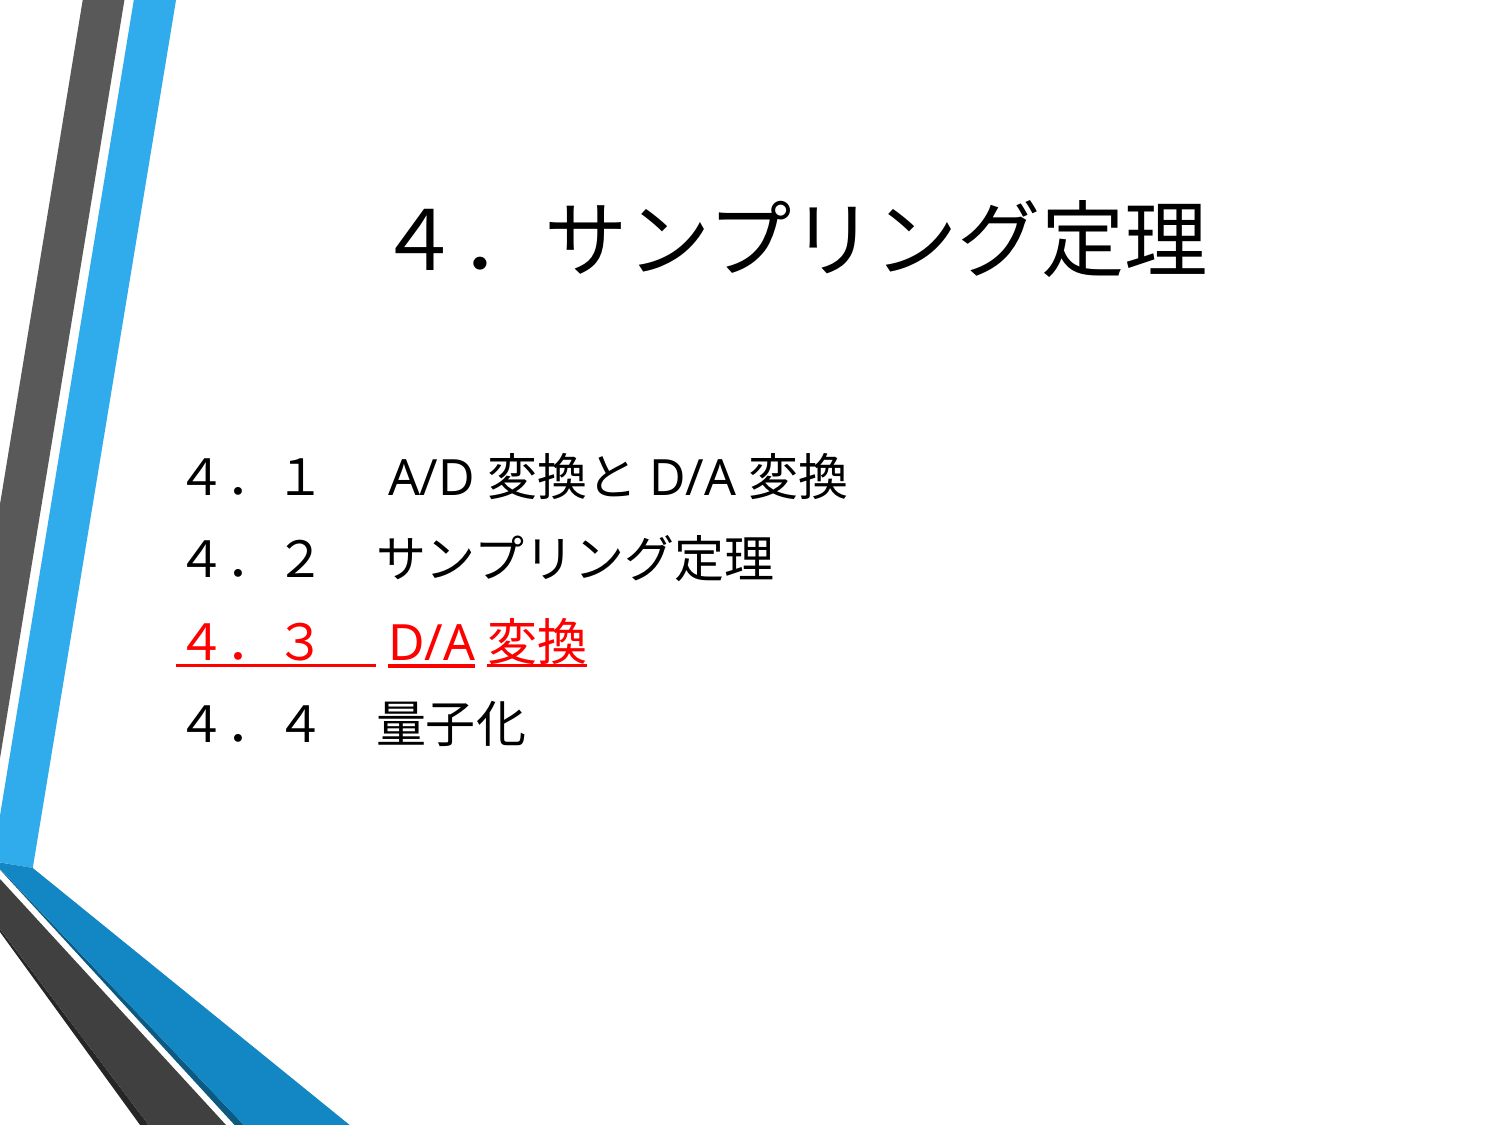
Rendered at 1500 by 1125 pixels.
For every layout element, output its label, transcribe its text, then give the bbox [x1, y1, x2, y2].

title ４．サンプリング定理 [161, 75, 1425, 400]
list ４．１ A/D変換とD/A変換 ４．２ サンプリング定理 ４．３ D/A変換 ４．４ 量子化 [161, 437, 1425, 985]
